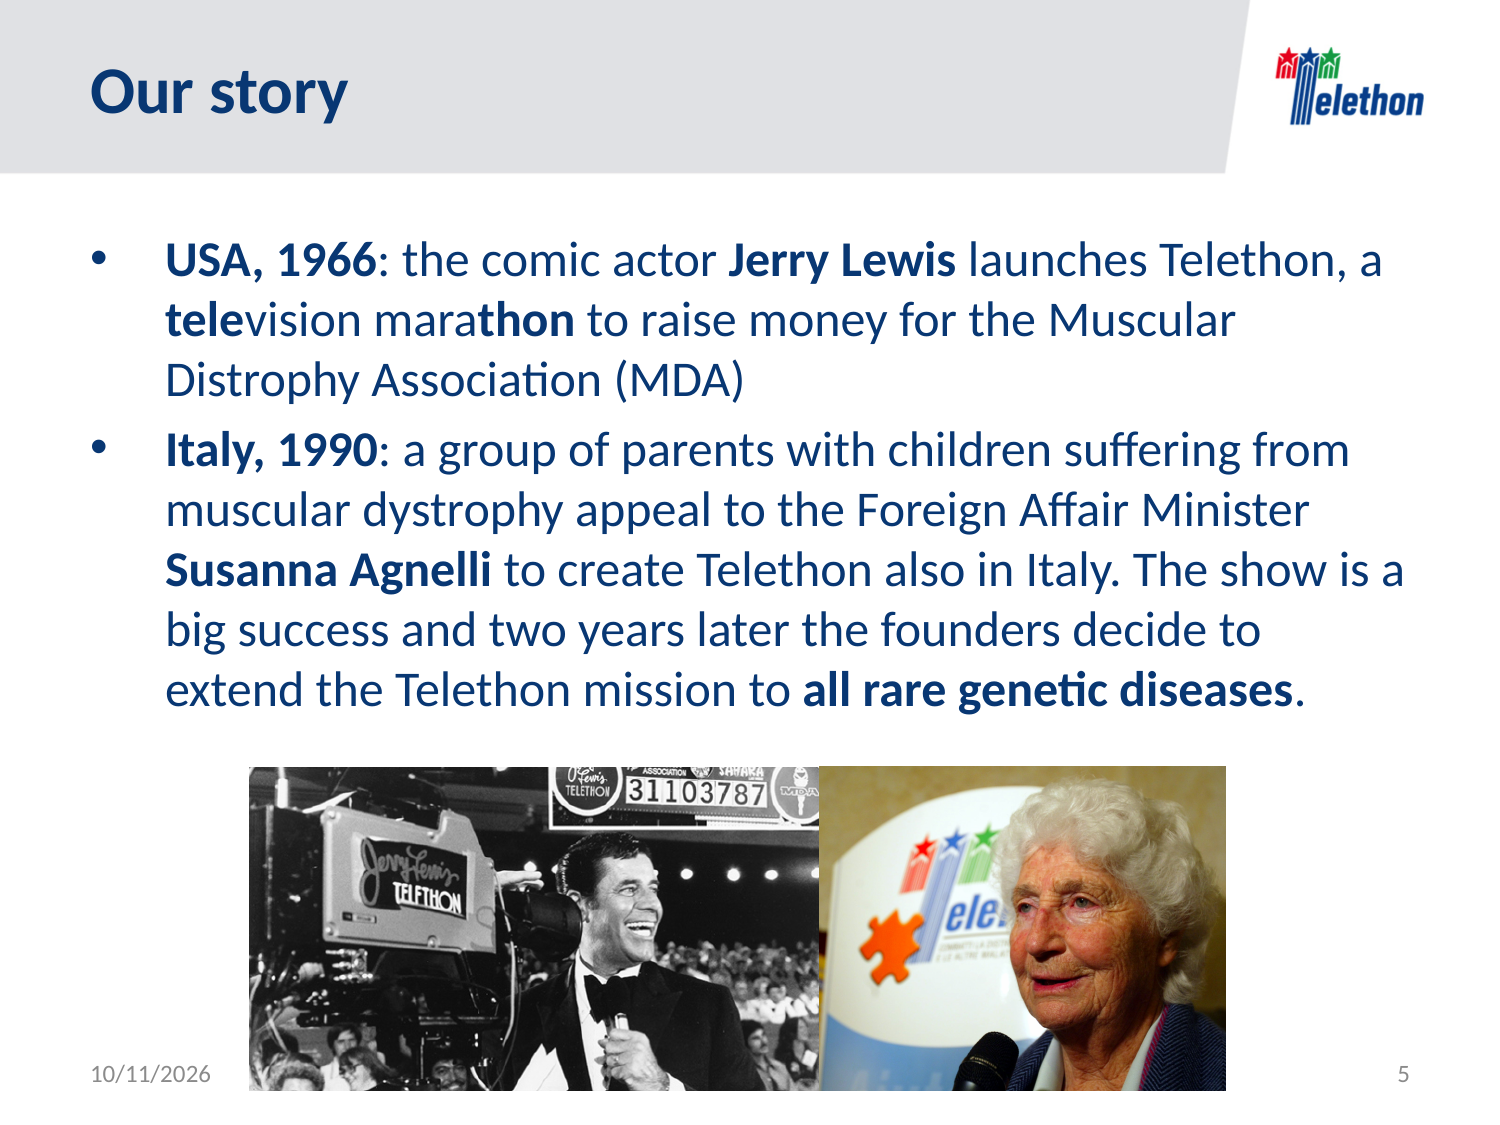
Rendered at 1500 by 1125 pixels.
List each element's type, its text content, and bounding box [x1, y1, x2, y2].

title Our story [75, 0, 1425, 173]
picture [0, 0, 1500, 1125]
slide_number 5 [1074, 1042, 1425, 1103]
list USA, 1966: the comic actor Jerry Lewis launches Telethon, a television marathon to raise money for the Muscular Distrophy Association (MDA) Italy, 1990: a group of parents with children suffering from muscular dystrophy appeal to the Foreign Affair Minister Susanna Agnelli to create Telethon also in Italy. The show is a big success and two years later the founders decide to extend the Telethon mission to all rare genetic diseases. [75, 219, 1425, 731]
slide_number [75, 1042, 425, 1103]
